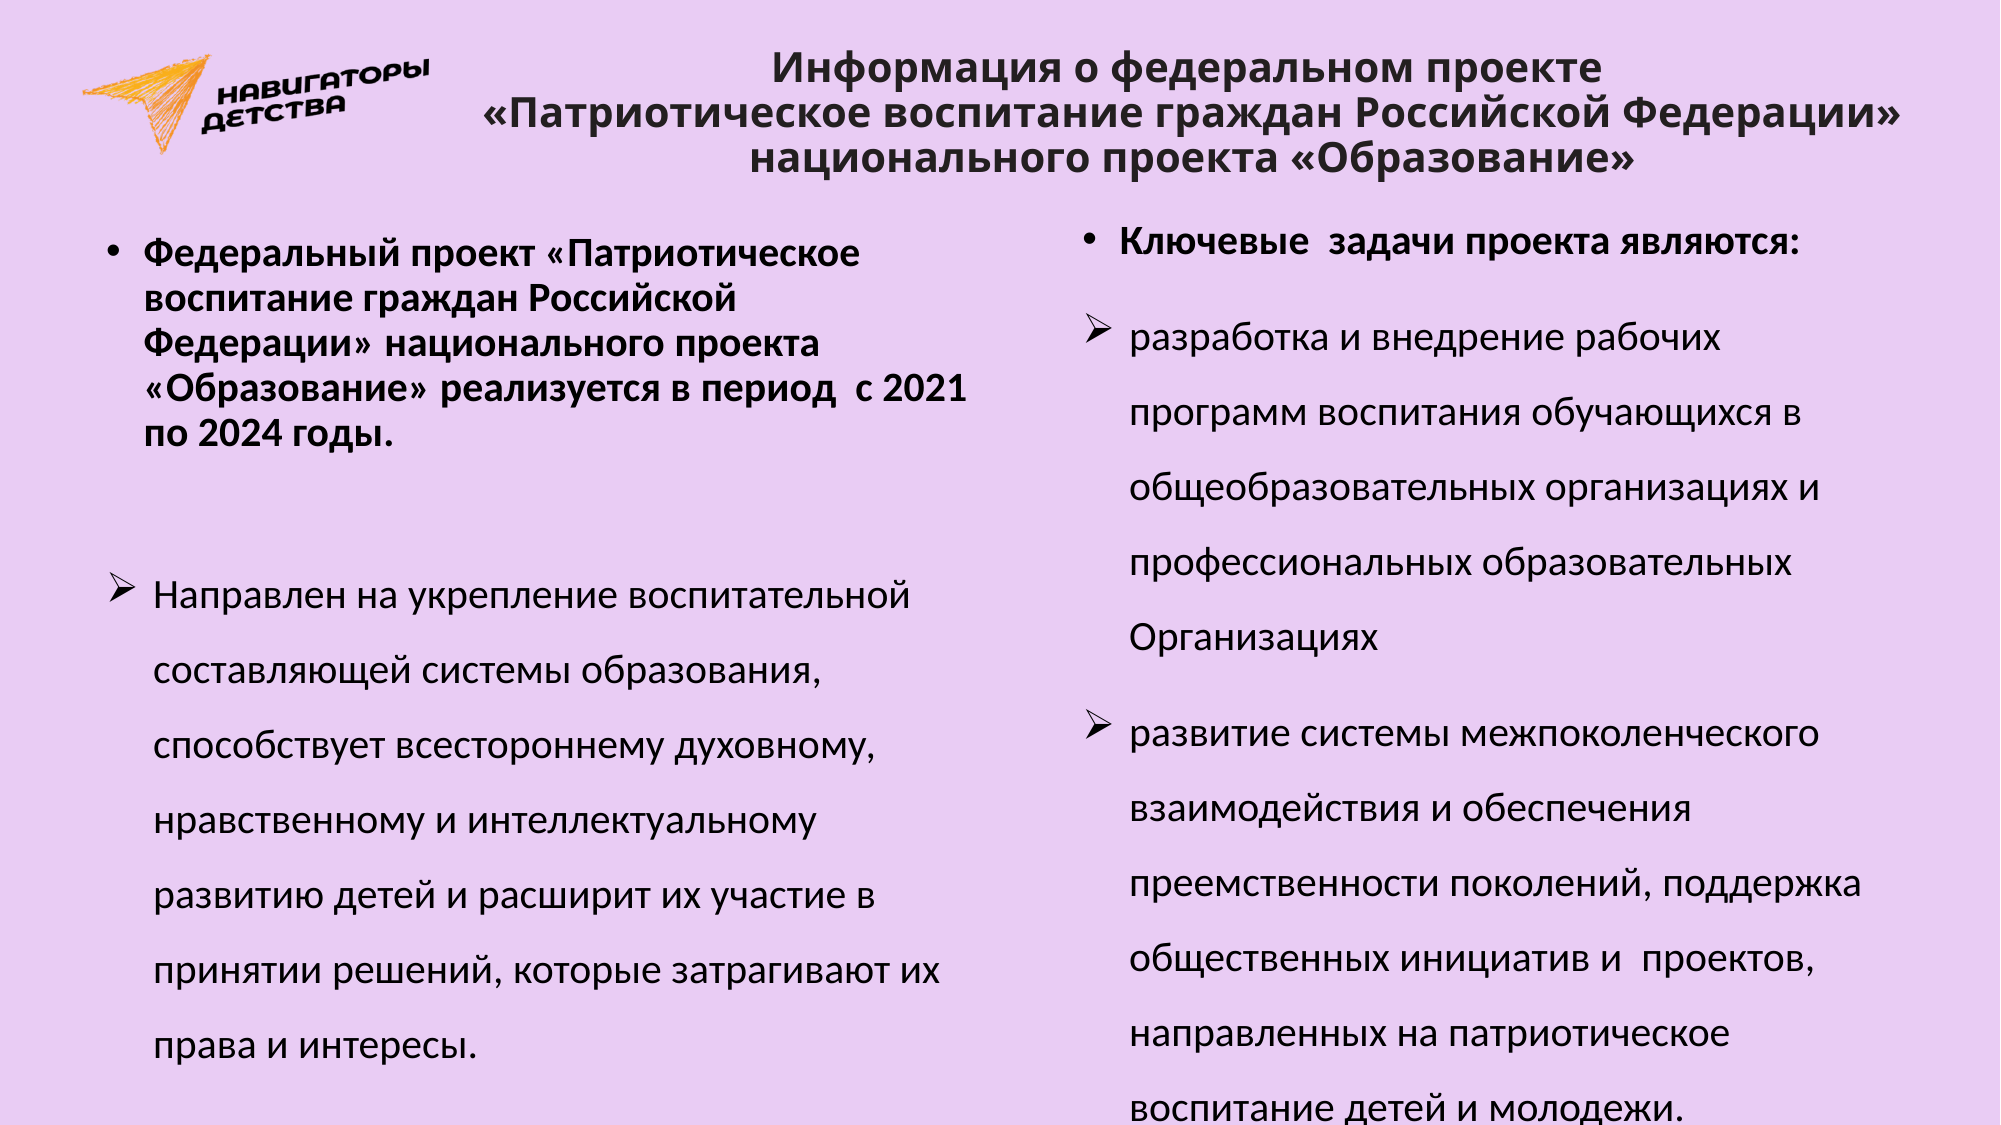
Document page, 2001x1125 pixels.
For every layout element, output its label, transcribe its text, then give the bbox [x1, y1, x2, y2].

list Федеральный проект «Патриотическое воспитание граждан Российской Федерации» национального проекта «Образование» реализуется в период с 2021 по 2024 годы. Направлен на укрепление воспитательной составляющей системы образования, способствует всестороннему духовному, нравственному и интеллектуальному развитию детей и расширит их участие в принятии решений, которые затрагивают их права и интересы. [106, 230, 977, 1092]
title Информация о федеральном проекте «Патриотическое воспитание граждан Российской Федерации» национального проекта «Образование» [425, 45, 1960, 183]
picture [82, 53, 429, 155]
list Ключевые задачи проекта являются: разработка и внедрение рабочих программ воспитания обучающихся в общеобразовательных организациях и профессиональных образовательных Организациях развитие системы межпоколенческого взаимодействия и обеспечения преемственности поколений, поддержка общественных инициатив и проектов, направленных на патриотическое воспитание детей и молодежи. [1082, 218, 1897, 1125]
